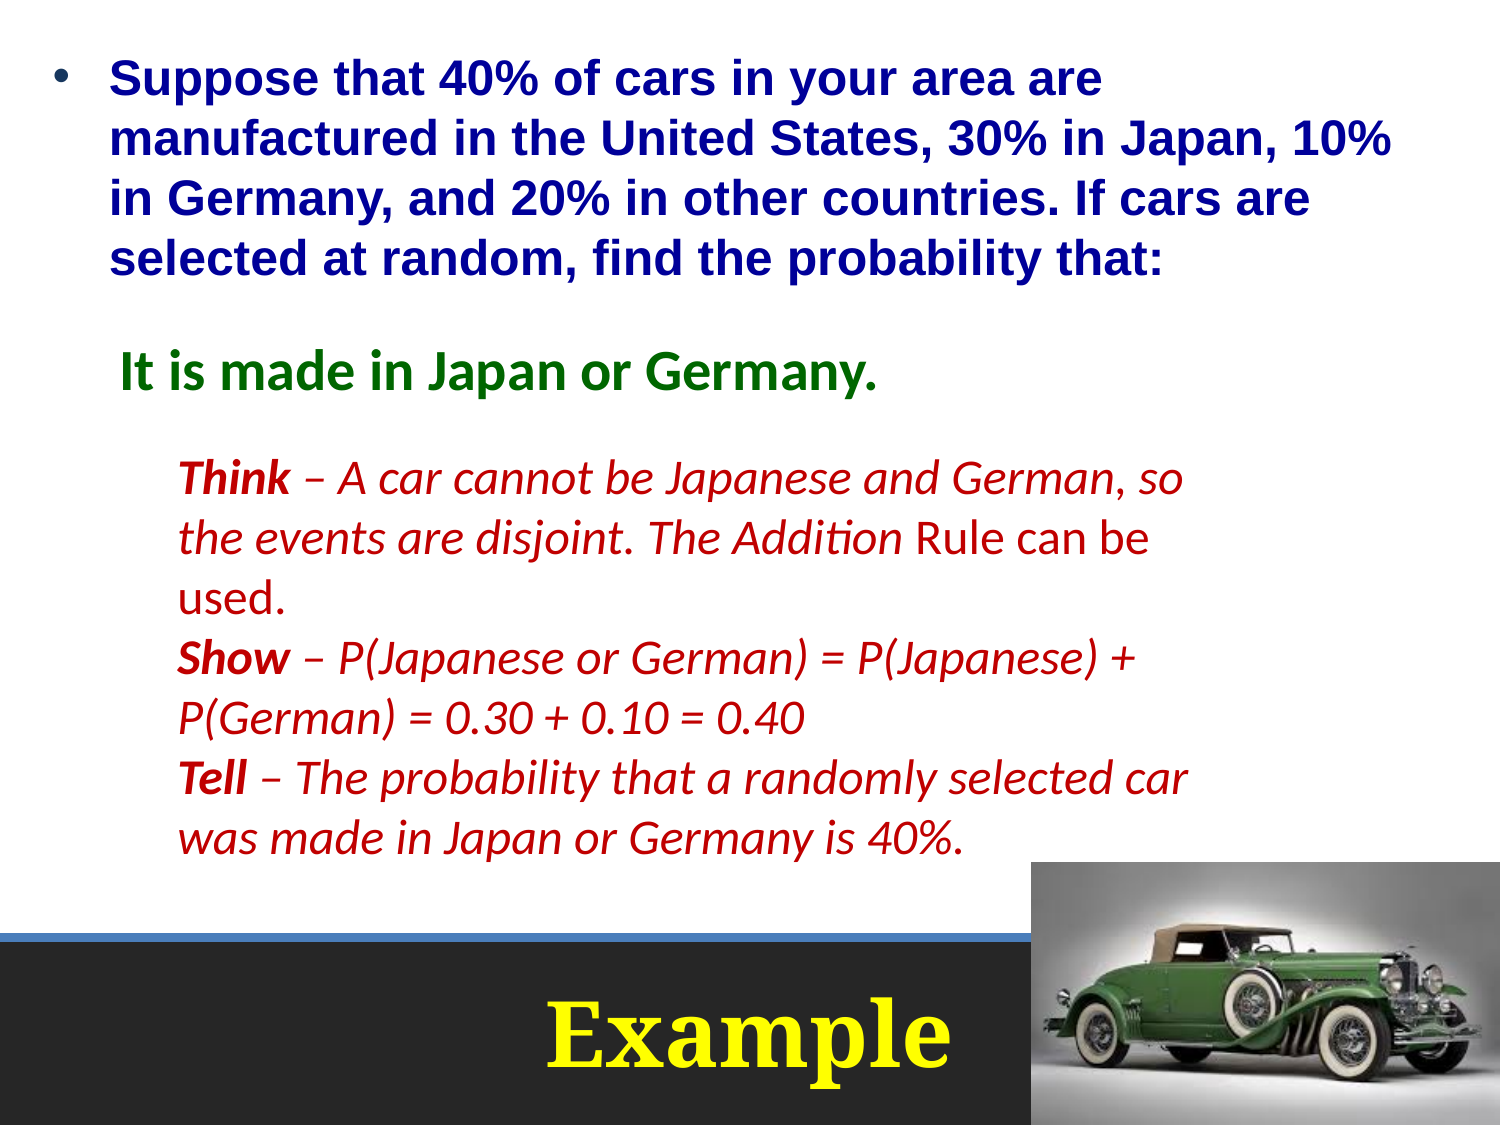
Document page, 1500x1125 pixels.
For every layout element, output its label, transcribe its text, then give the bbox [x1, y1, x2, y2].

picture [1030, 862, 1500, 1125]
list Suppose that 40% of cars in your area are manufactured in the United States, 30% in Japan, 10% in Germany, and 20% in other countries. If cars are selected at random, find the probability that: [37, 37, 1463, 925]
text_box It is made in Japan or Germany. [104, 324, 894, 410]
text_box Think – A car cannot be Japanese and German, so the events are disjoint. The Addition Rule can be used. Show – P(Japanese or German) = P(Japanese) + P(German) = 0.30 + 0.10 = 0.40 Tell – The probability that a randomly selected car was made in Japan or Germany is 40%. [162, 437, 1263, 873]
title Example [37, 937, 1025, 1125]
